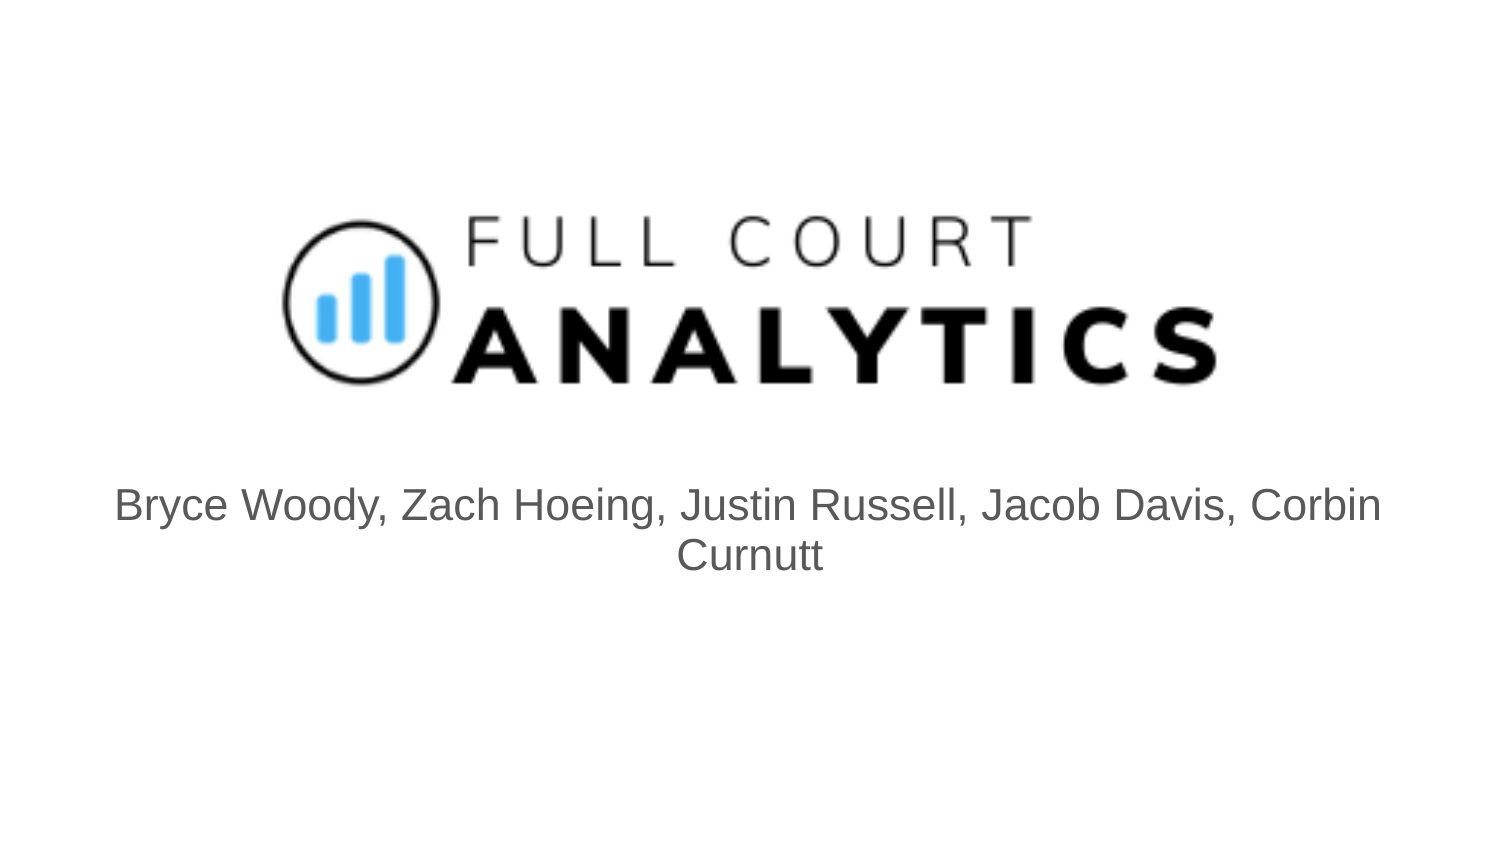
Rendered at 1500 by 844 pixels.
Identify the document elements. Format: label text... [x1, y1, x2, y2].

picture [222, 147, 1278, 434]
subtitle Bryce Woody, Zach Hoeing, Justin Russell, Jacob Davis, Corbin Curnutt [51, 464, 1449, 595]
